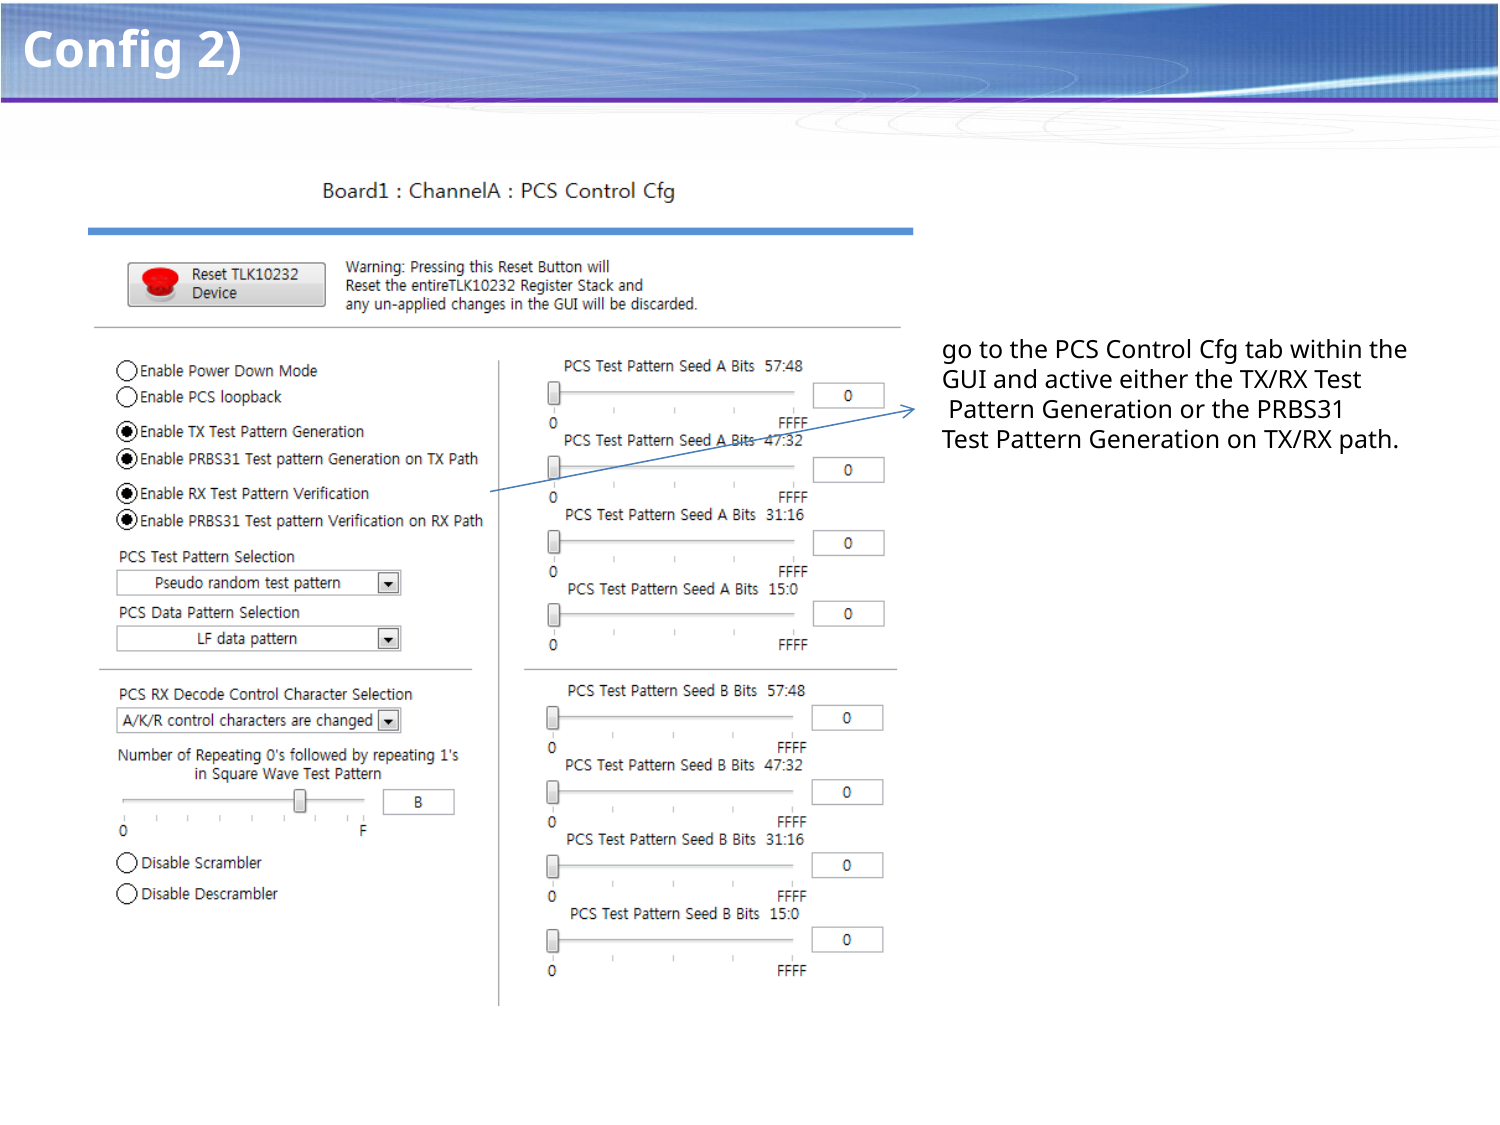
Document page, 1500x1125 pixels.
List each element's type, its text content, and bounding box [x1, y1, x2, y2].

picture [0, 0, 1500, 161]
text_box go to the PCS Control Cfg tab within the GUI and active either the TX/RX Test Pattern Generation or the PRBS31 Test Pattern Generation on TX/RX path. [927, 326, 1500, 461]
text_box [489, 408, 916, 492]
text_box [0, 0, 1337, 108]
text_box Config 2) [7, 10, 1235, 85]
picture [88, 172, 922, 1006]
